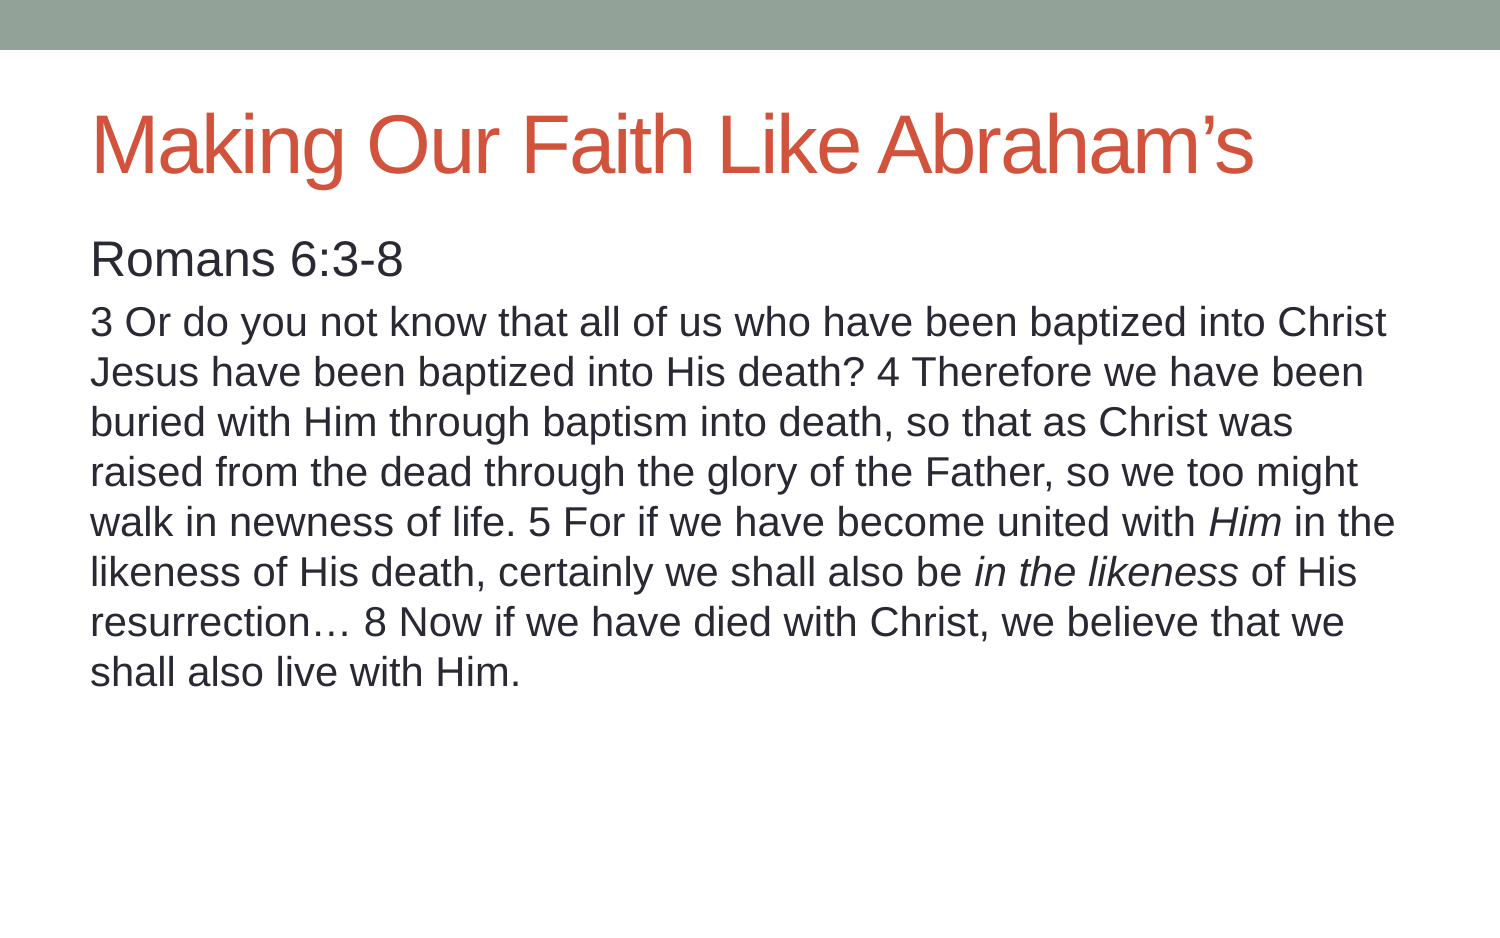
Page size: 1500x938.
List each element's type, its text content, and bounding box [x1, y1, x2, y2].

title Making Our Faith Like Abraham’s [75, 72, 1425, 209]
list Romans 6:3-8 3 Or do you not know that all of us who have been baptized into Christ Jesus have been baptized into His death? 4 Therefore we have been buried with Him through baptism into death, so that as Christ was raised from the dead through the glory of the Father, so we too might walk in newness of life. 5 For if we have become united with Him in the likeness of His death, certainly we shall also be in the likeness of His resurrection… 8 Now if we have died with Christ, we believe that we shall also live with Him. [75, 218, 1425, 886]
